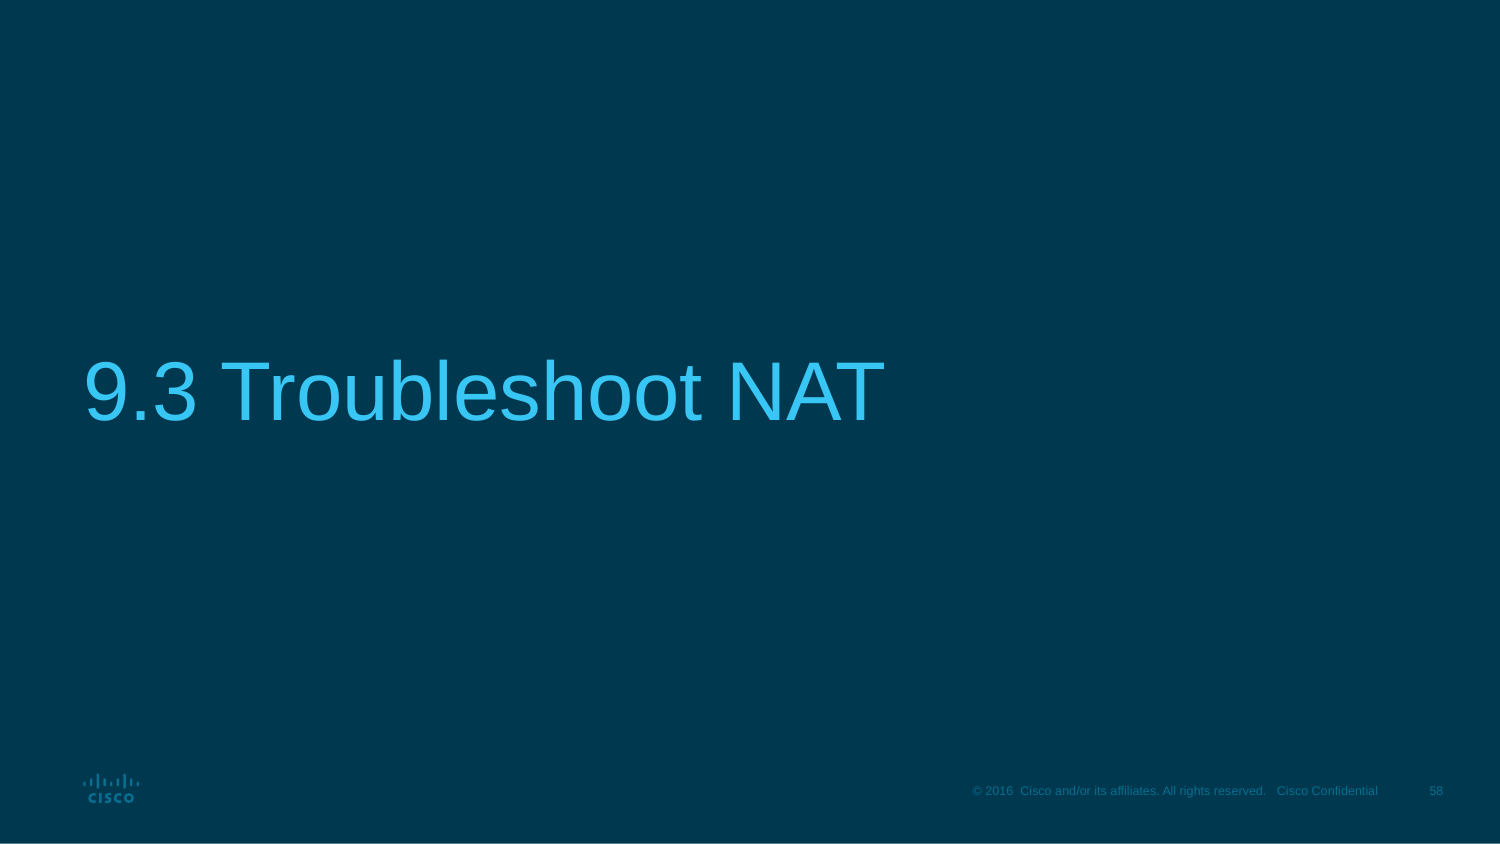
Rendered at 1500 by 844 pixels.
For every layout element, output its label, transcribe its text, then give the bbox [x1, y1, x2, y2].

title 9.3 Troubleshoot NAT [68, 150, 1315, 446]
